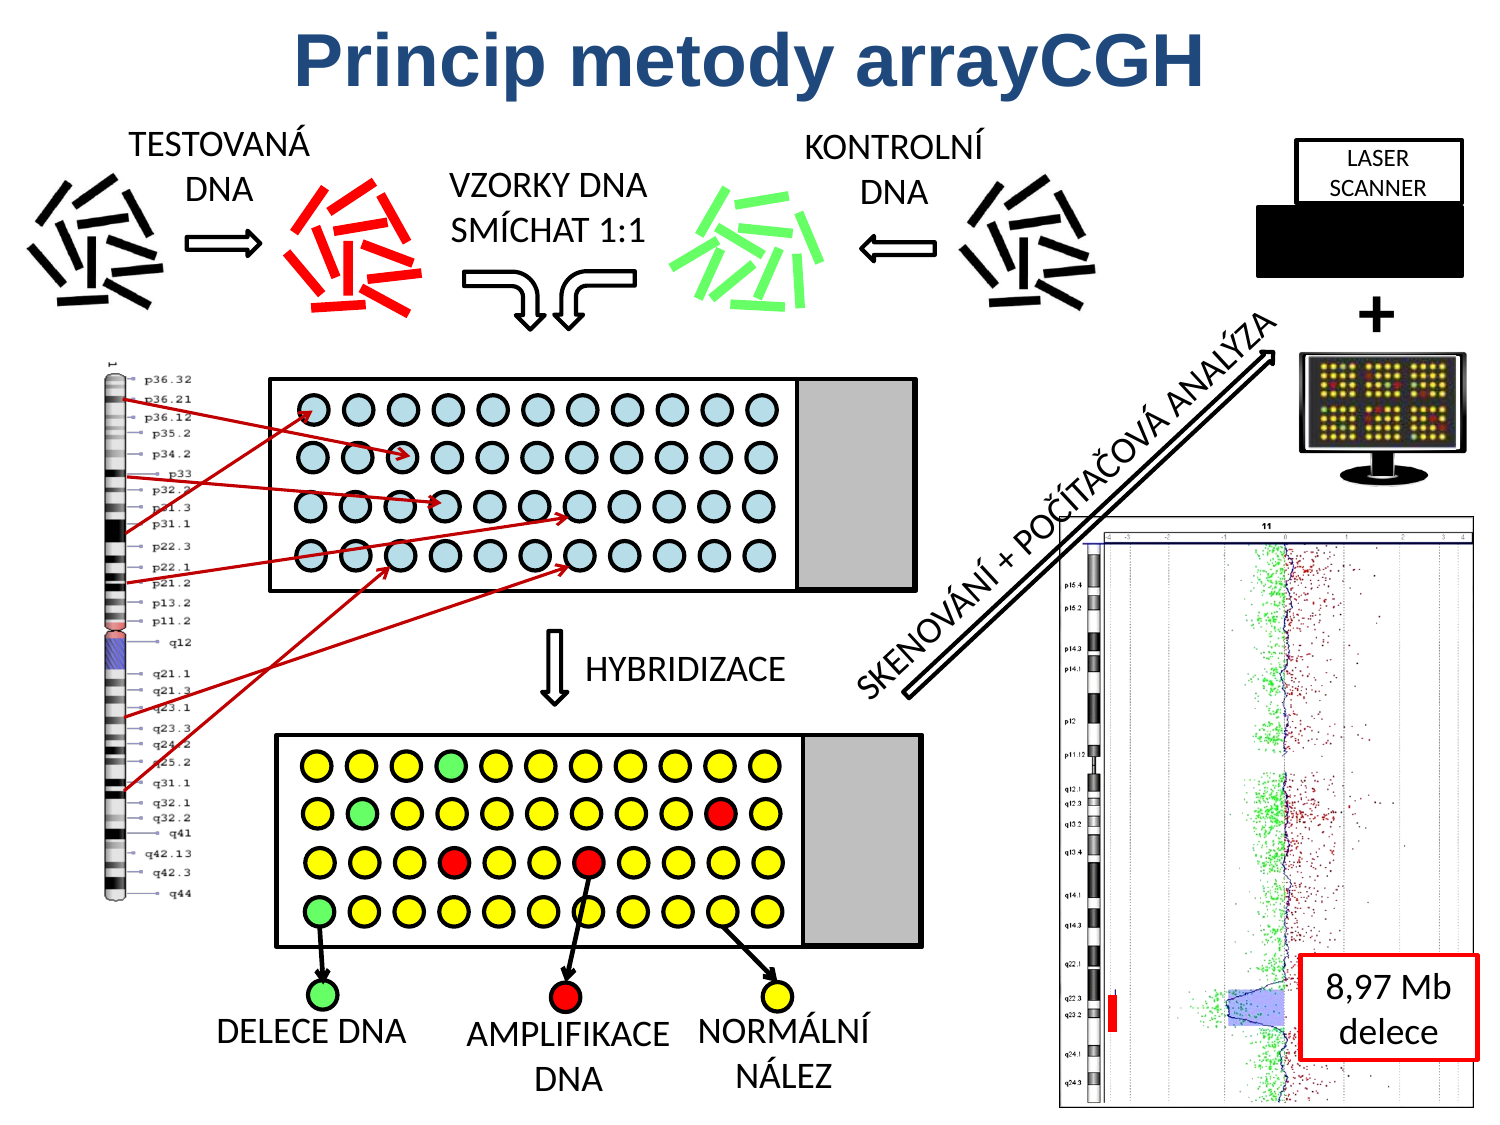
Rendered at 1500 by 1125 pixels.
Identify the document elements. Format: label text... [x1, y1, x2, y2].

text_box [3, 111, 1494, 1108]
text_box Princip metody arrayCGH [41, 4, 1459, 109]
